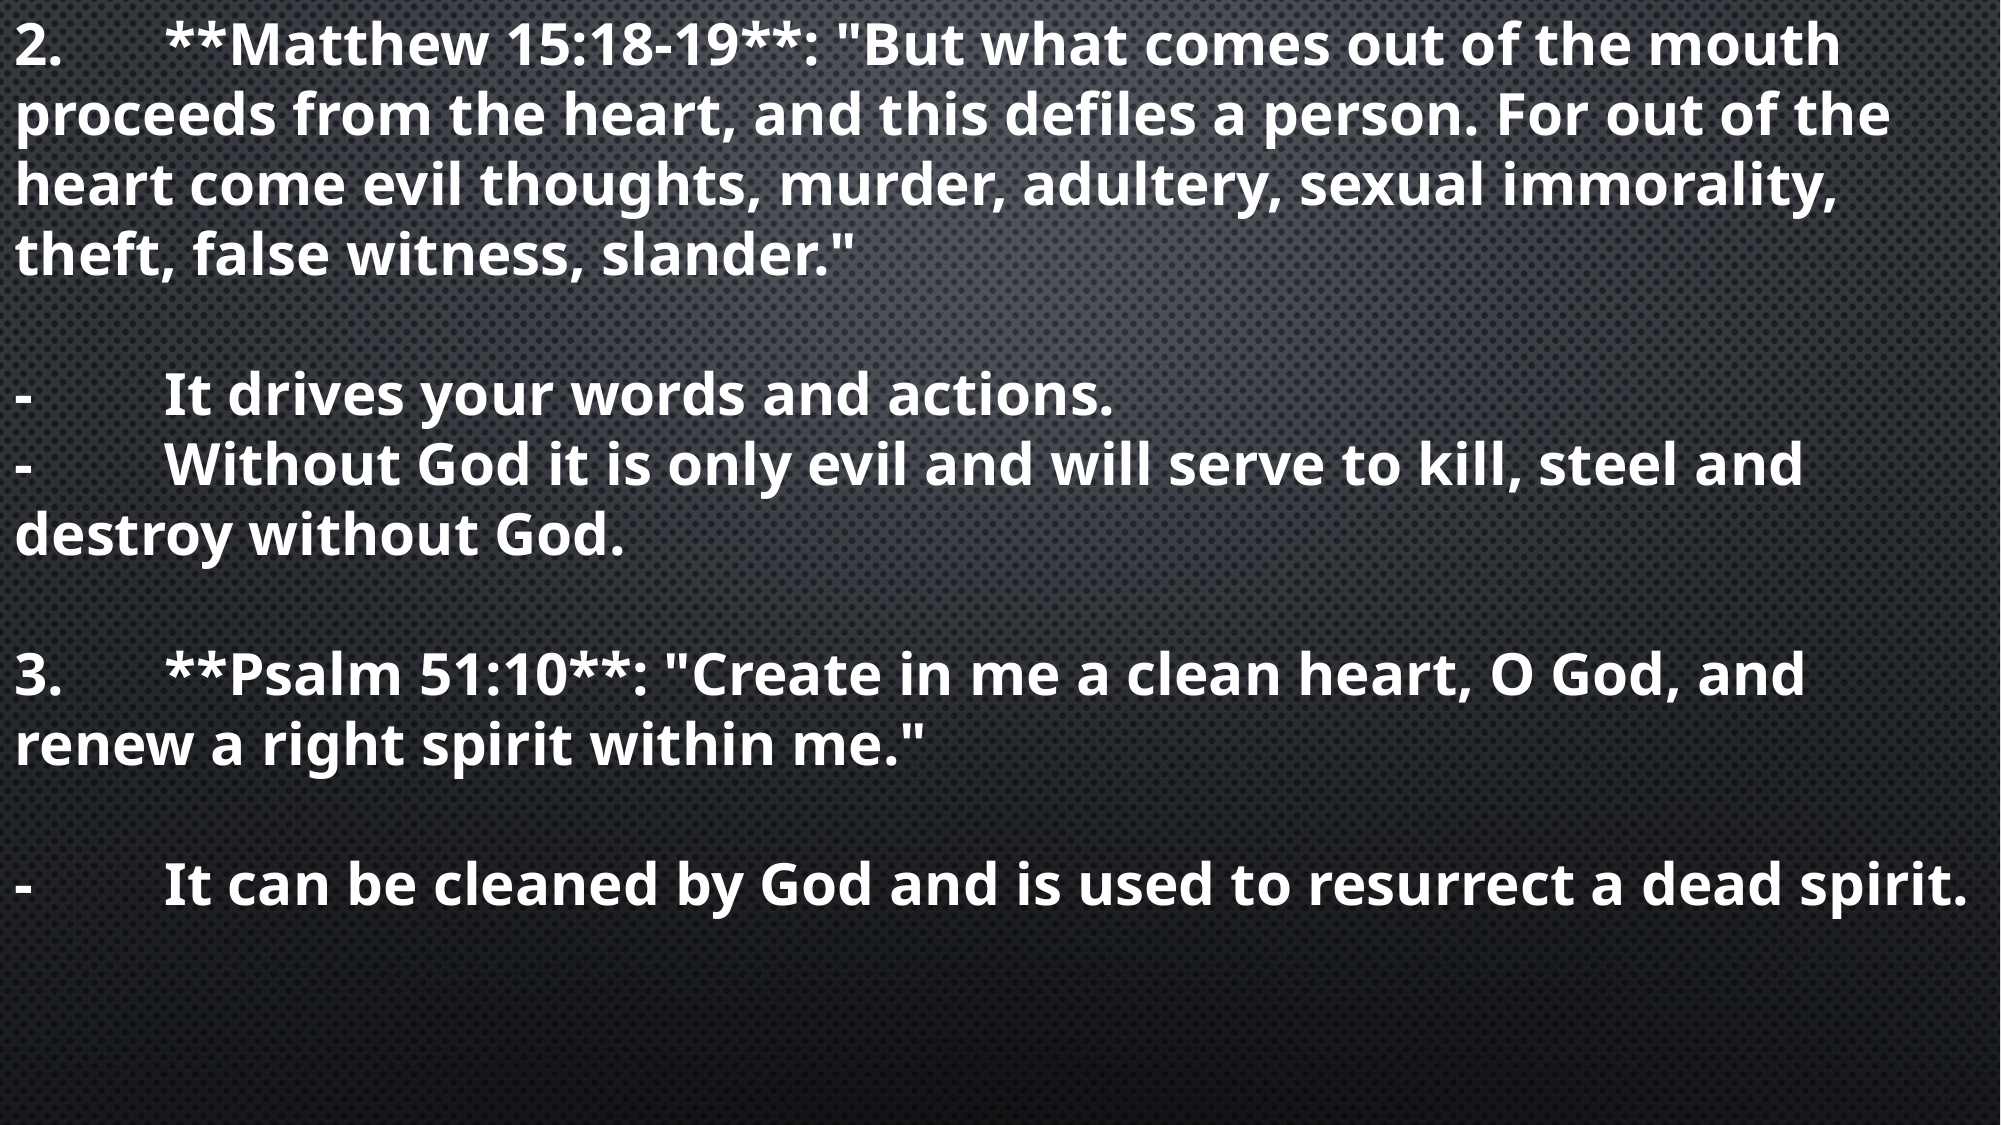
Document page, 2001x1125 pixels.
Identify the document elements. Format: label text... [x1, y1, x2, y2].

text_box 2. **Matthew 15:18-19**: "But what comes out of the mouth proceeds from the heart, and this defiles a person. For out of the heart come evil thoughts, murder, adultery, sexual immorality, theft, false witness, slander." - It drives your words and actions. - Without God it is only evil and will serve to kill, steel and destroy without God. 3. **Psalm 51:10**: "Create in me a clean heart, O God, and renew a right spirit within me." - It can be cleaned by God and is used to resurrect a dead spirit. [0, 0, 2000, 925]
